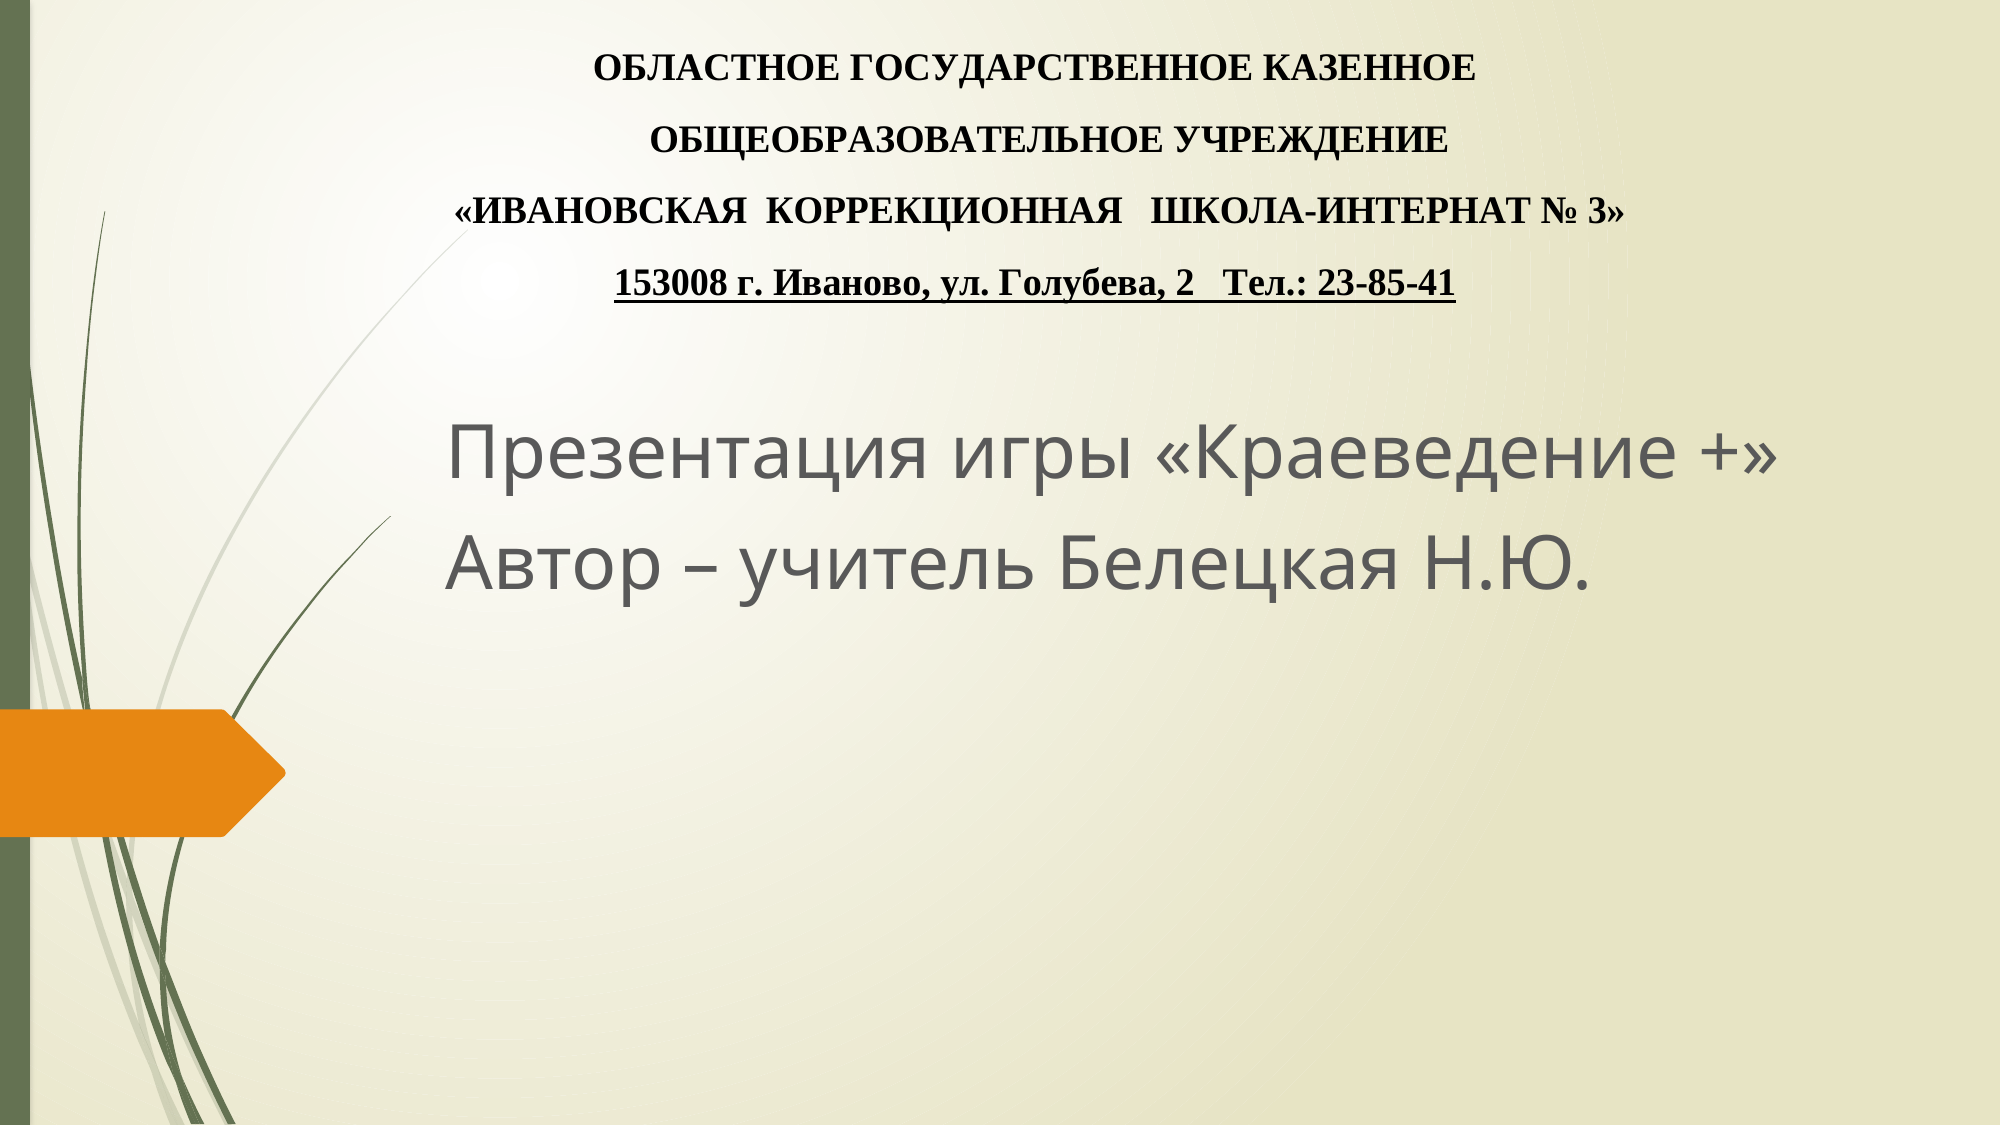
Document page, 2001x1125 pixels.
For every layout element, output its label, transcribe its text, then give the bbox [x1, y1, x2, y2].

subtitle Презентация игры «Краеведение +» Автор – учитель Белецкая Н.Ю. [430, 396, 1806, 1003]
picture [143, 44, 1931, 331]
